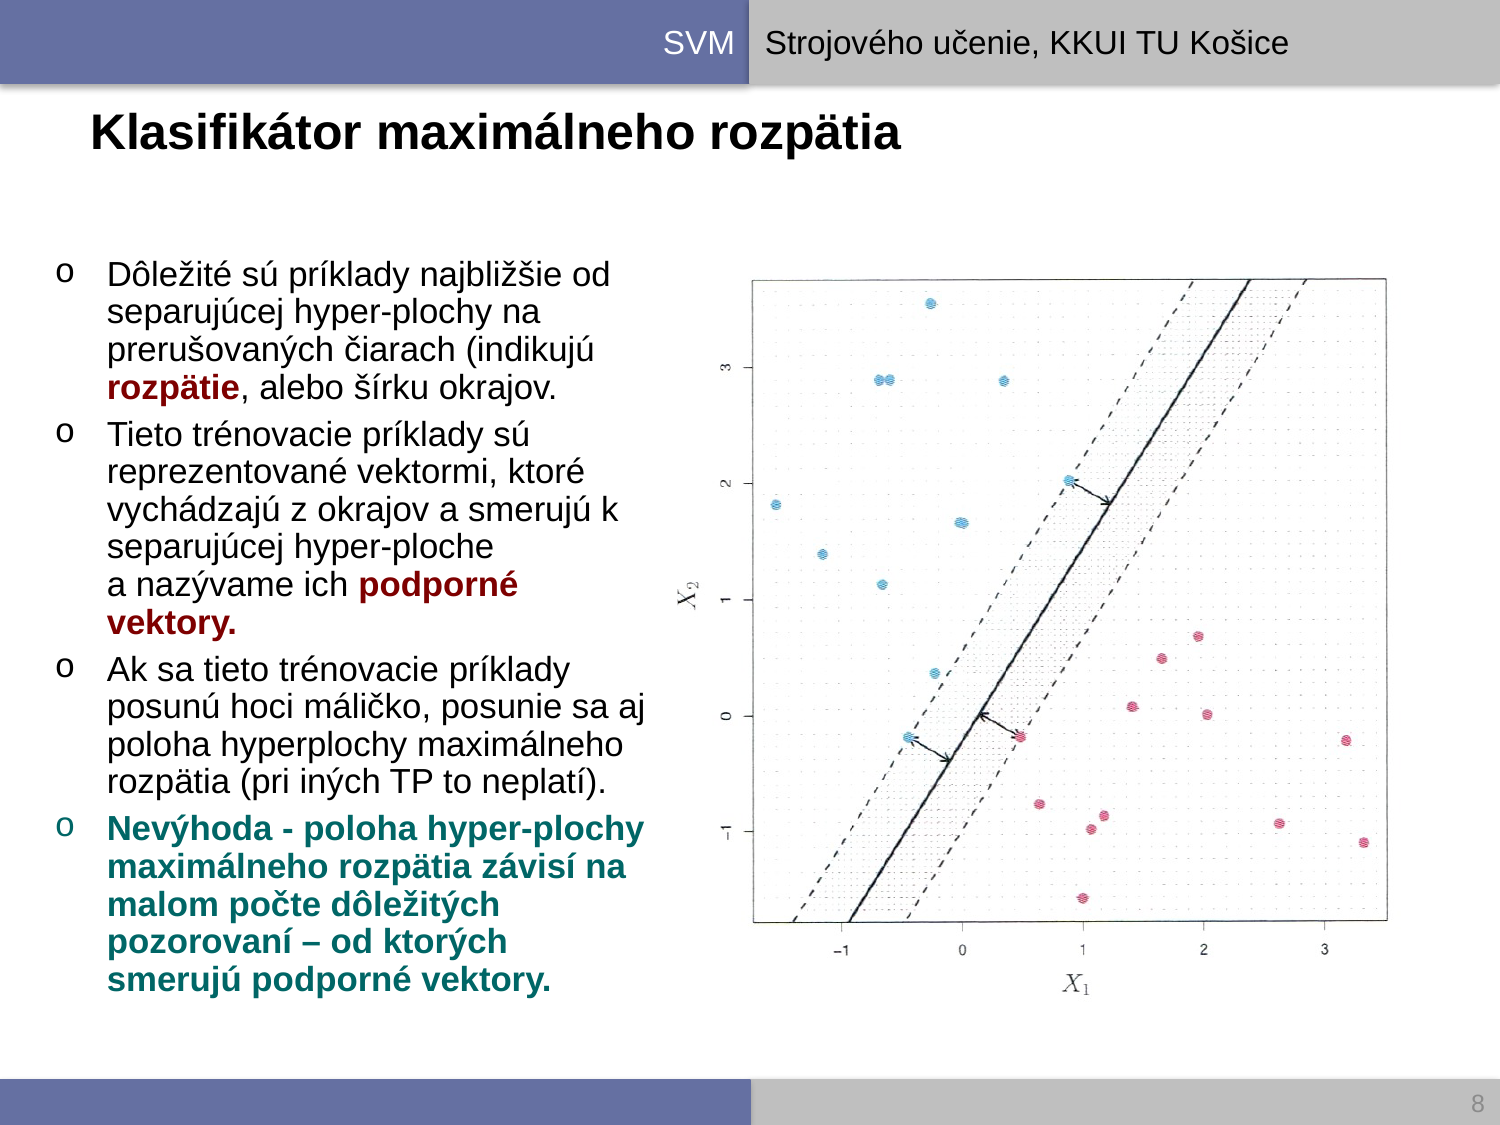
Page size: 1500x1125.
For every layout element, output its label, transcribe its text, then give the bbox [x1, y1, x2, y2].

picture [583, 232, 1497, 1024]
title Klasifikátor maximálneho rozpätia [75, 83, 1425, 176]
slide_number 8 [987, 1079, 1500, 1125]
list Dôležité sú príklady najbližšie od separujúcej hyper-plochy na prerušovaných čiarach (indikujú rozpätie, alebo šírku okrajov. Tieto trénovacie príklady sú reprezentované vektormi, ktoré vychádzajú z okrajov a smerujú k separujúcej hyper-ploche a nazývame ich podporné vektory. Ak sa tieto trénovacie príklady posunú hoci máličko, posunie sa aj poloha hyperplochy maximálneho rozpätia (pri iných TP to neplatí). Nevýhoda - poloha hyper-plochy maximálneho rozpätia závisí na malom počte dôležitých pozorovaní – od ktorých smerujú podporné vektory. [39, 248, 667, 1052]
